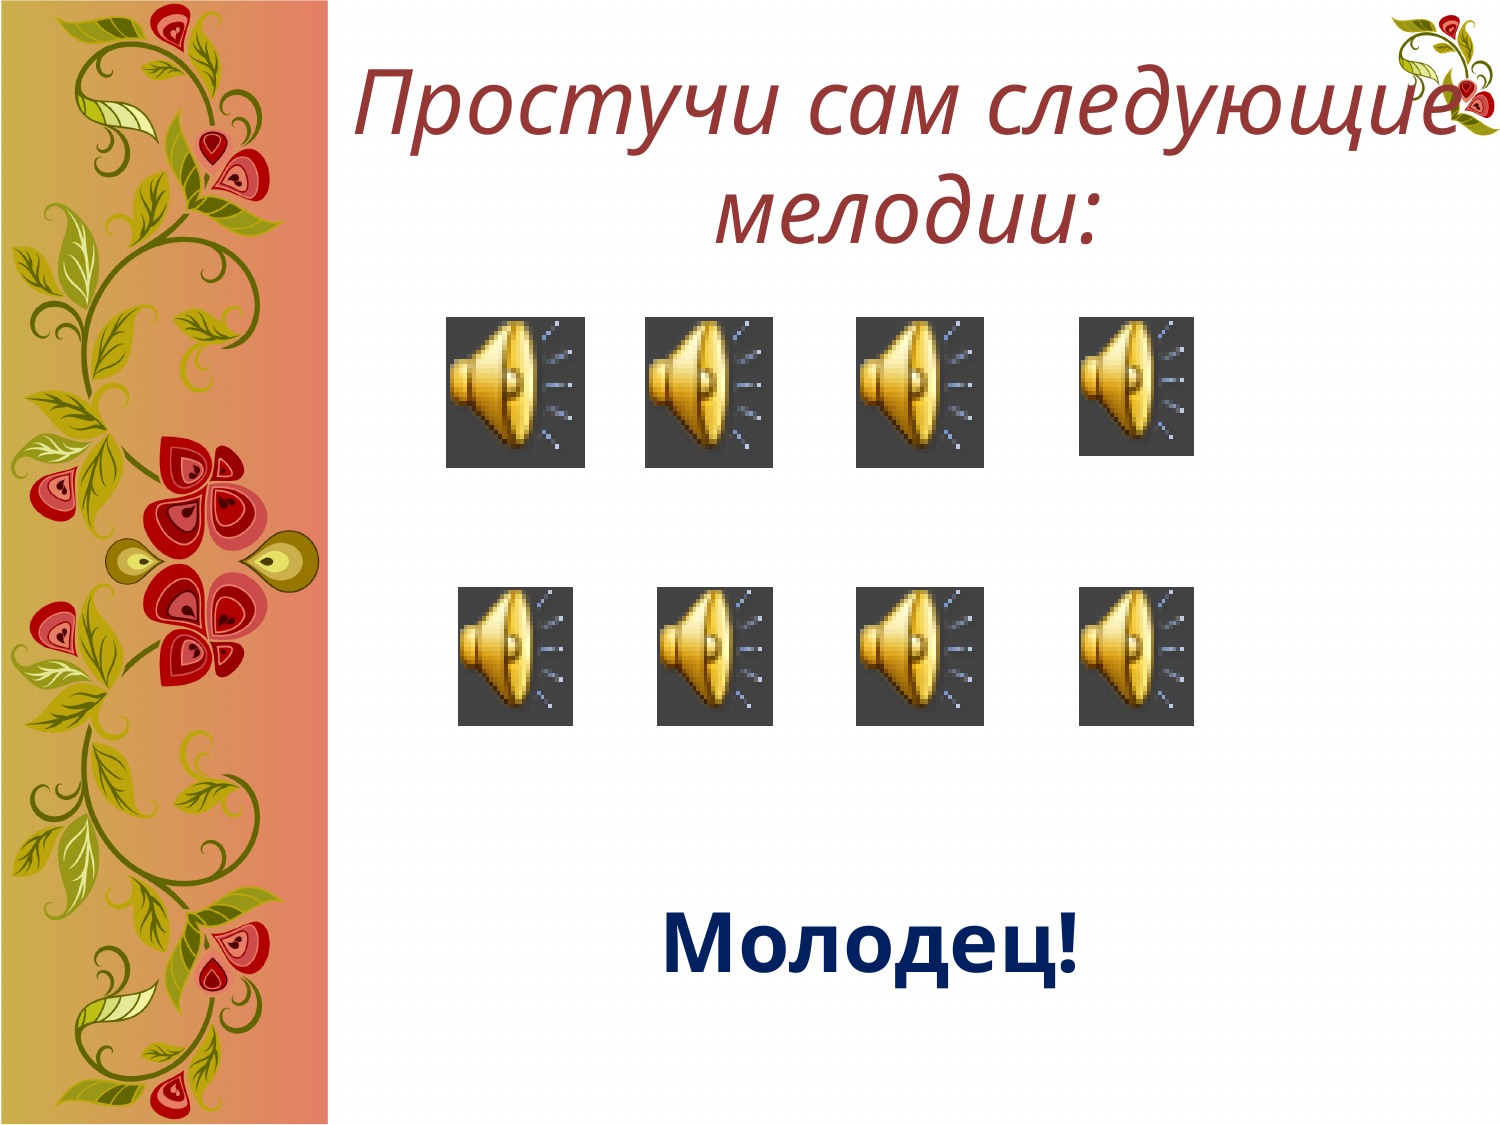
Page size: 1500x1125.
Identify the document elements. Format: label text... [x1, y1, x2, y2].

title Простучи сам следующие мелодии: [316, 35, 1500, 270]
picture [0, 0, 1500, 1125]
list Молодец! [448, 881, 1500, 1014]
